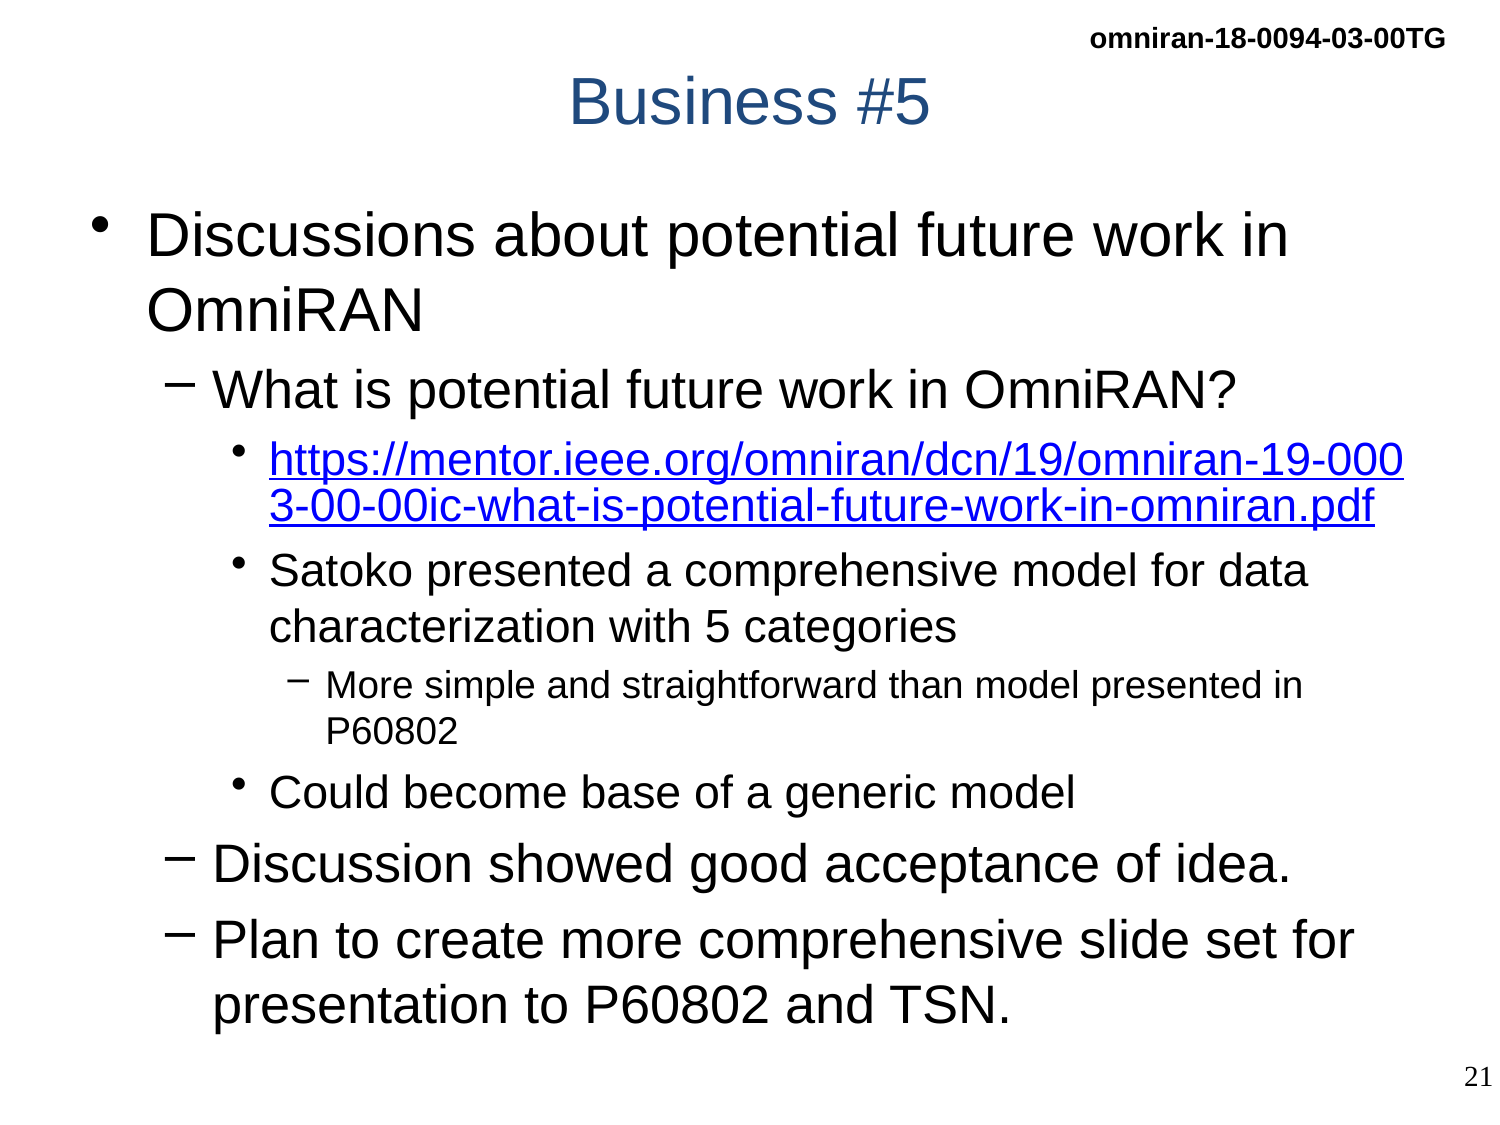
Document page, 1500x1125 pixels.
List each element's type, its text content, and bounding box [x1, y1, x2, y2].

title Business #5 [75, 45, 1425, 150]
list Discussions about potential future work in OmniRAN What is potential future work in OmniRAN? https://mentor.ieee.org/omniran/dcn/19/omniran-19-0003-00-00ic-what-is-potential-future-work-in-omniran.pdf Satoko presented a comprehensive model for data characterization with 5 categories More simple and straightforward than model presented in P60802 Could become base of a generic model Discussion showed good acceptance of idea. Plan to create more comprehensive slide set for presentation to P60802 and TSN. [75, 187, 1425, 1000]
